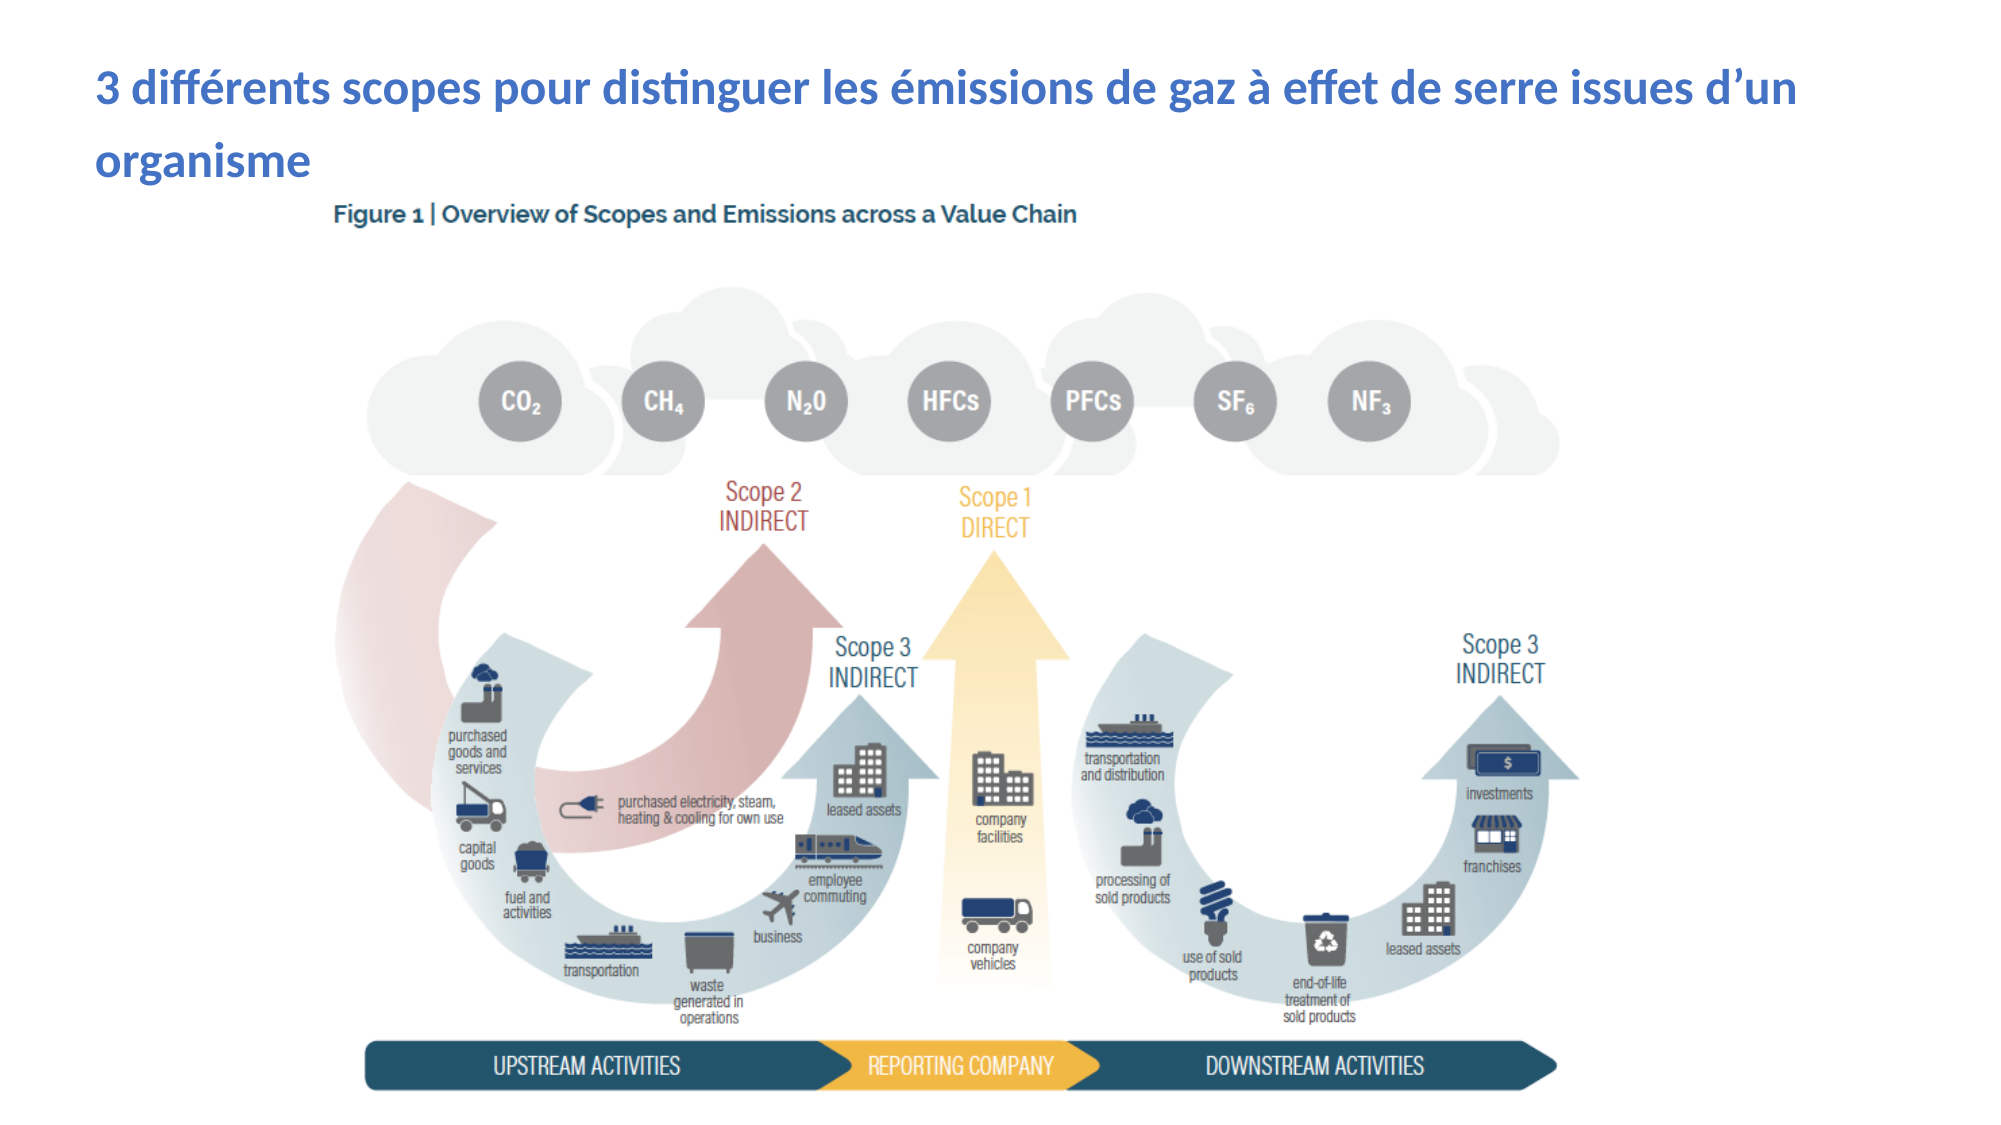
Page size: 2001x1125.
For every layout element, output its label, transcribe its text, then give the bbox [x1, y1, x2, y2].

text_box 3 différents scopes pour distinguer les émissions de gaz à effet de serre issues d’un organisme [79, 34, 1964, 195]
picture [299, 177, 1654, 1102]
